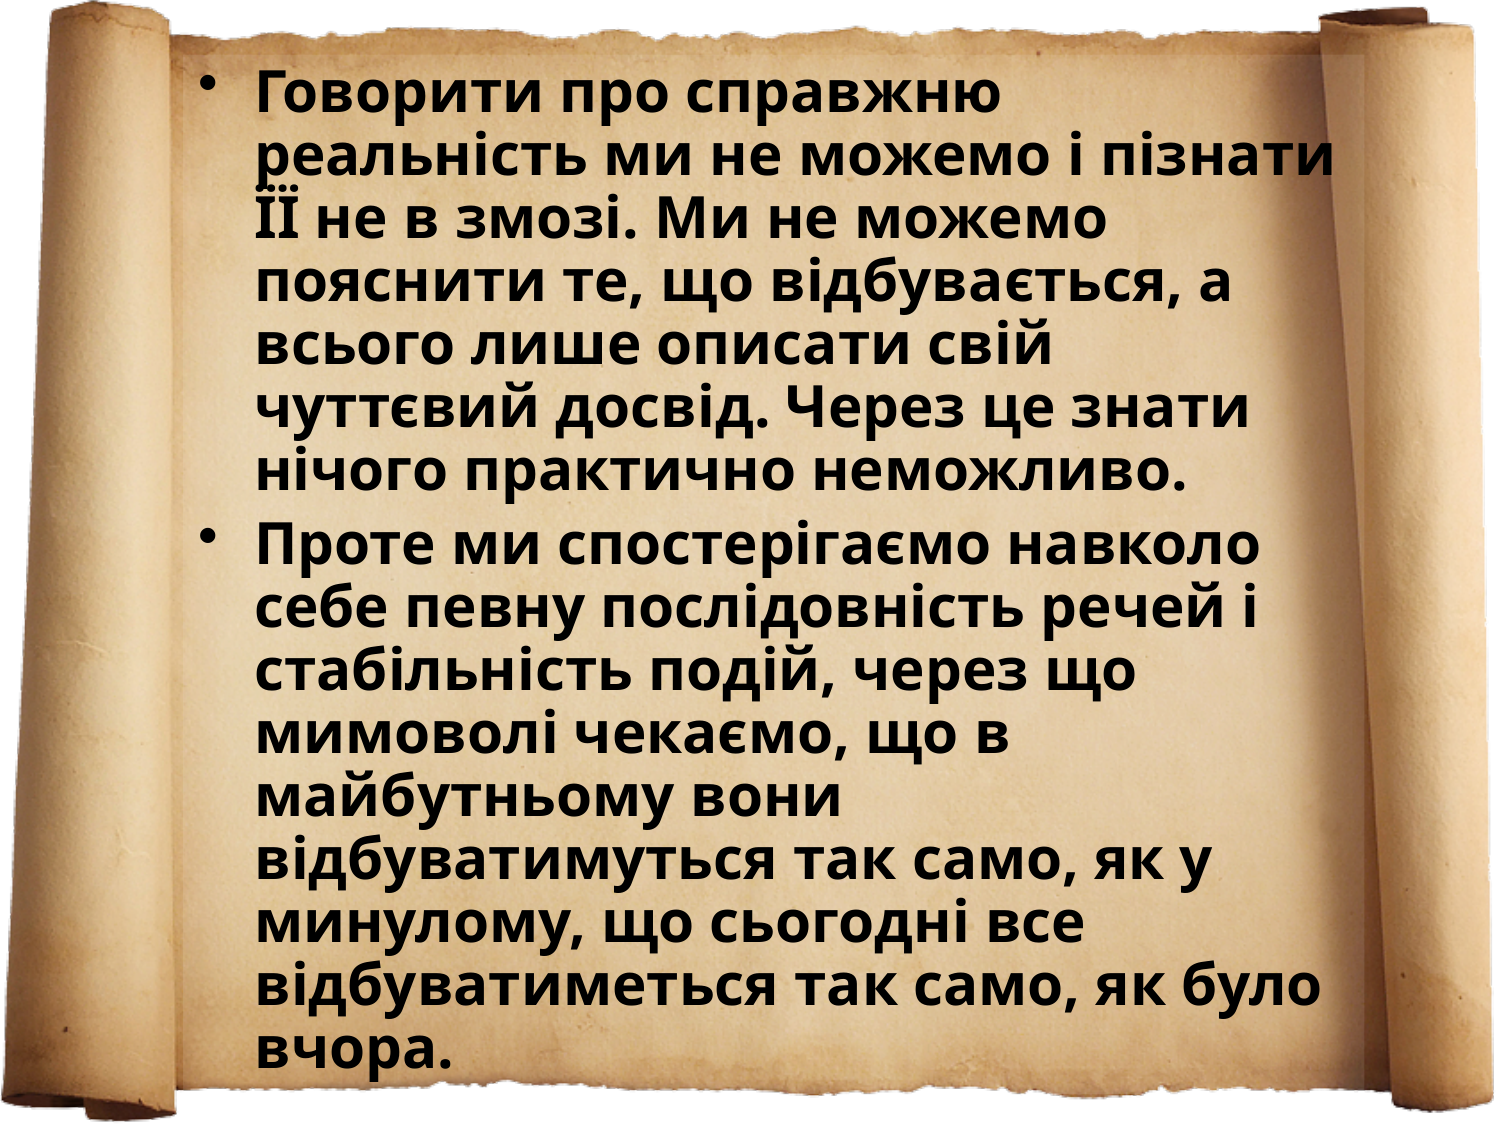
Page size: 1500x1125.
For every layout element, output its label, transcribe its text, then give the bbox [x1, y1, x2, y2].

list Говорити про справжню реальність ми не можемо і пізнати ЇЇ не в змозі. Ми не можемо пояснити те, що відбувається, а всього лише описати свій чуттєвий досвід. Через це знати нічого практично неможливо. Проте ми спостерігаємо навколо себе певну послідовність речей і стабільність подій, через що мимоволі чекаємо, що в майбутньому вони відбуватимуться так само, як у минулому, що сьогодні все відбуватиметься так само, як було вчора. [182, 54, 1365, 1095]
picture [0, 0, 1500, 1125]
